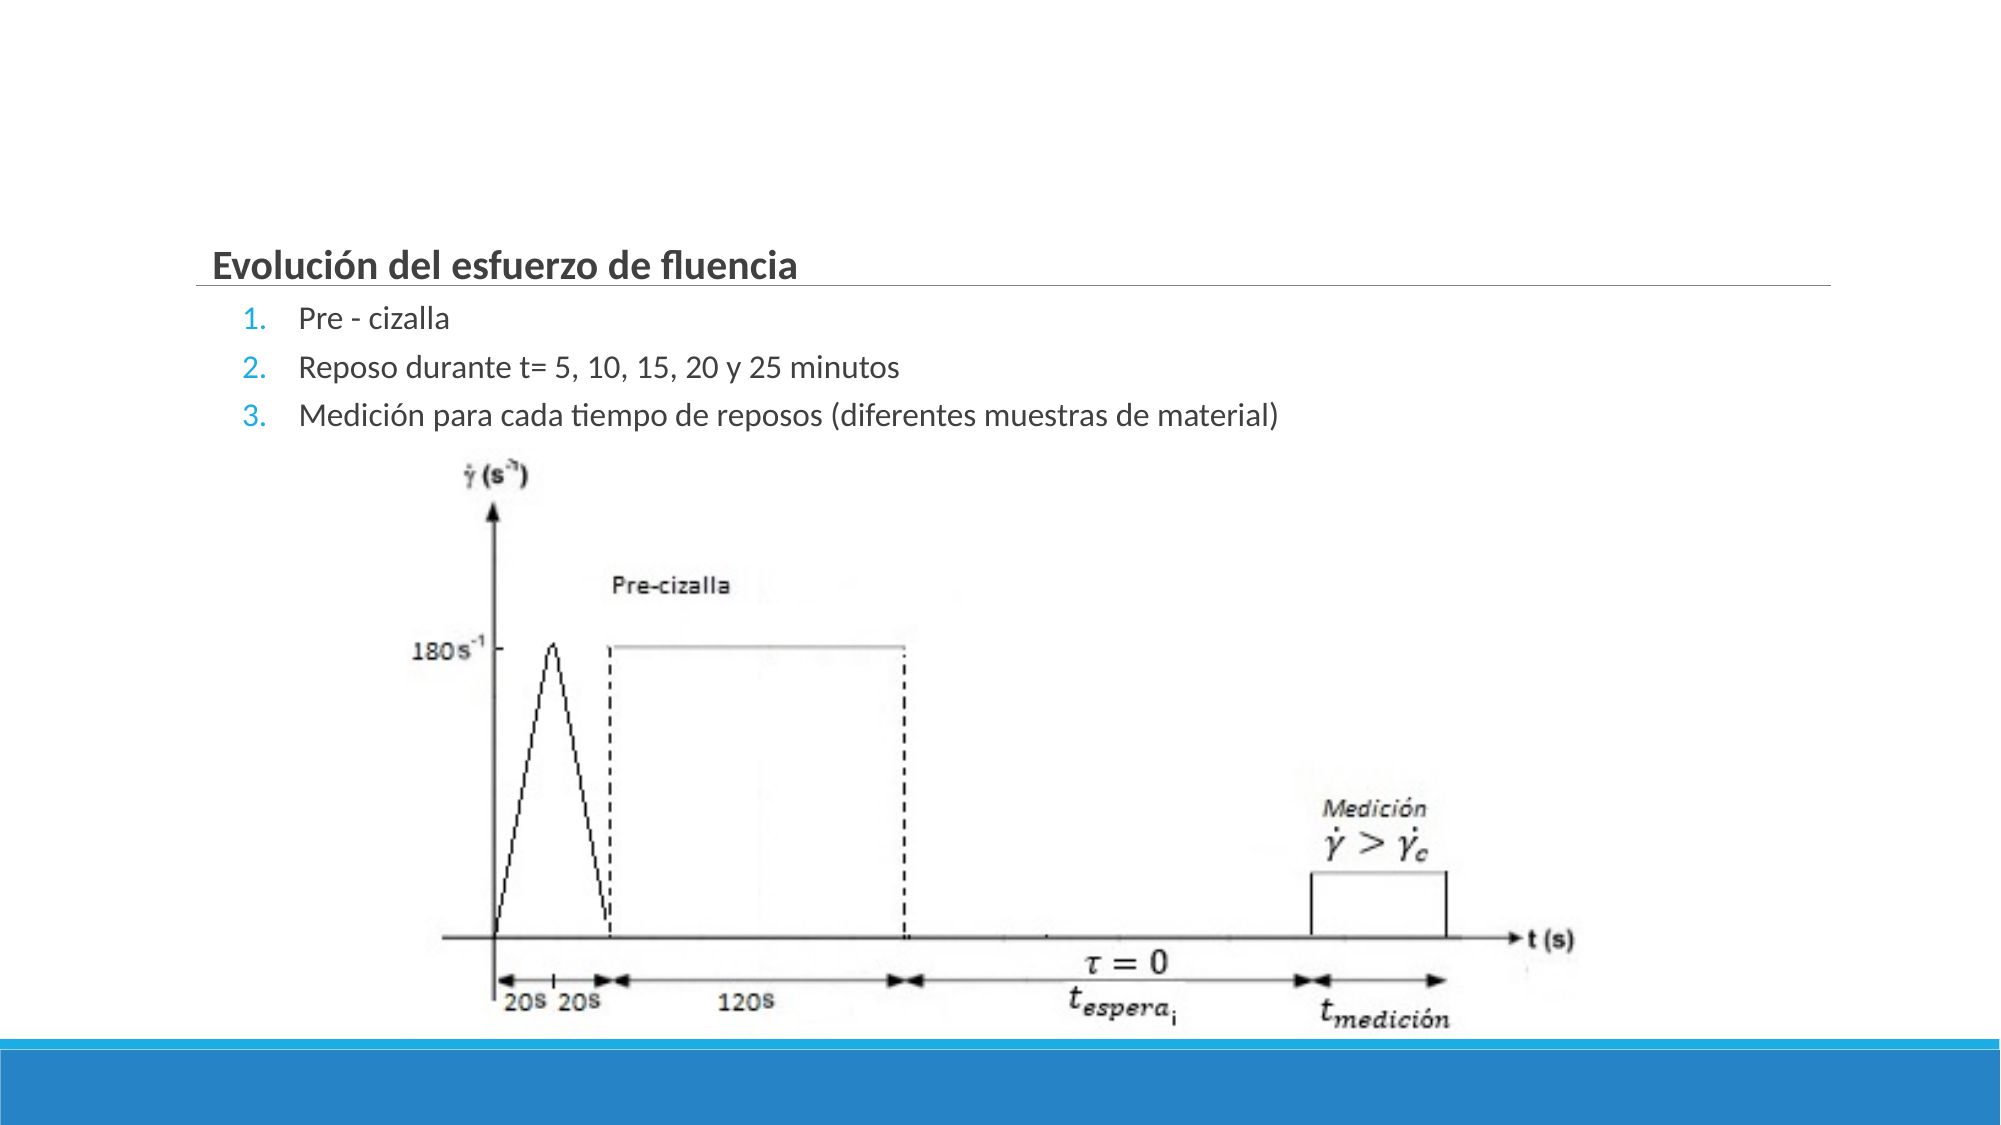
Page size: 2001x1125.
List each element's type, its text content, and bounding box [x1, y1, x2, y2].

list Evolución del esfuerzo de fluencia Pre - cizalla Reposo durante t= 5, 10, 15, 20 y 25 minutos Medición para cada tiempo de reposos (diferentes muestras de material) [179, 236, 1830, 897]
picture [405, 447, 1589, 1037]
